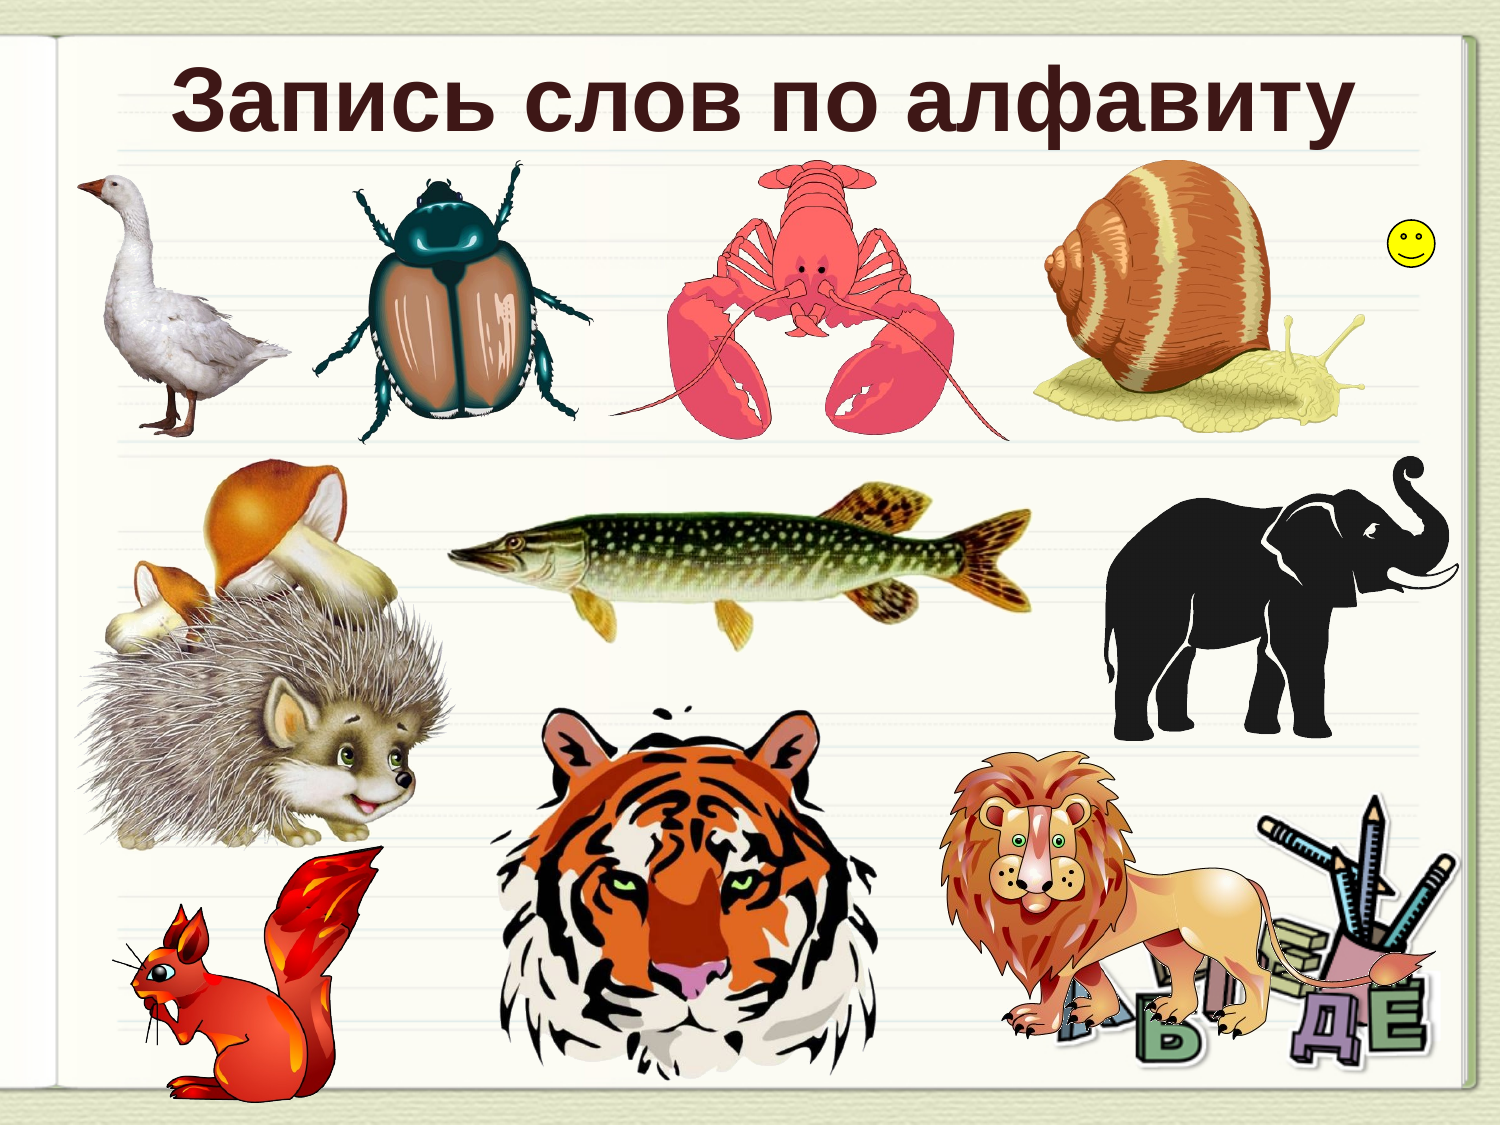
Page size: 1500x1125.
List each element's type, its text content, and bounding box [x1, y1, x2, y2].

picture [0, 0, 1500, 1125]
text_box [1387, 219, 1435, 268]
title Запись слов по алфавиту [89, 0, 1440, 189]
